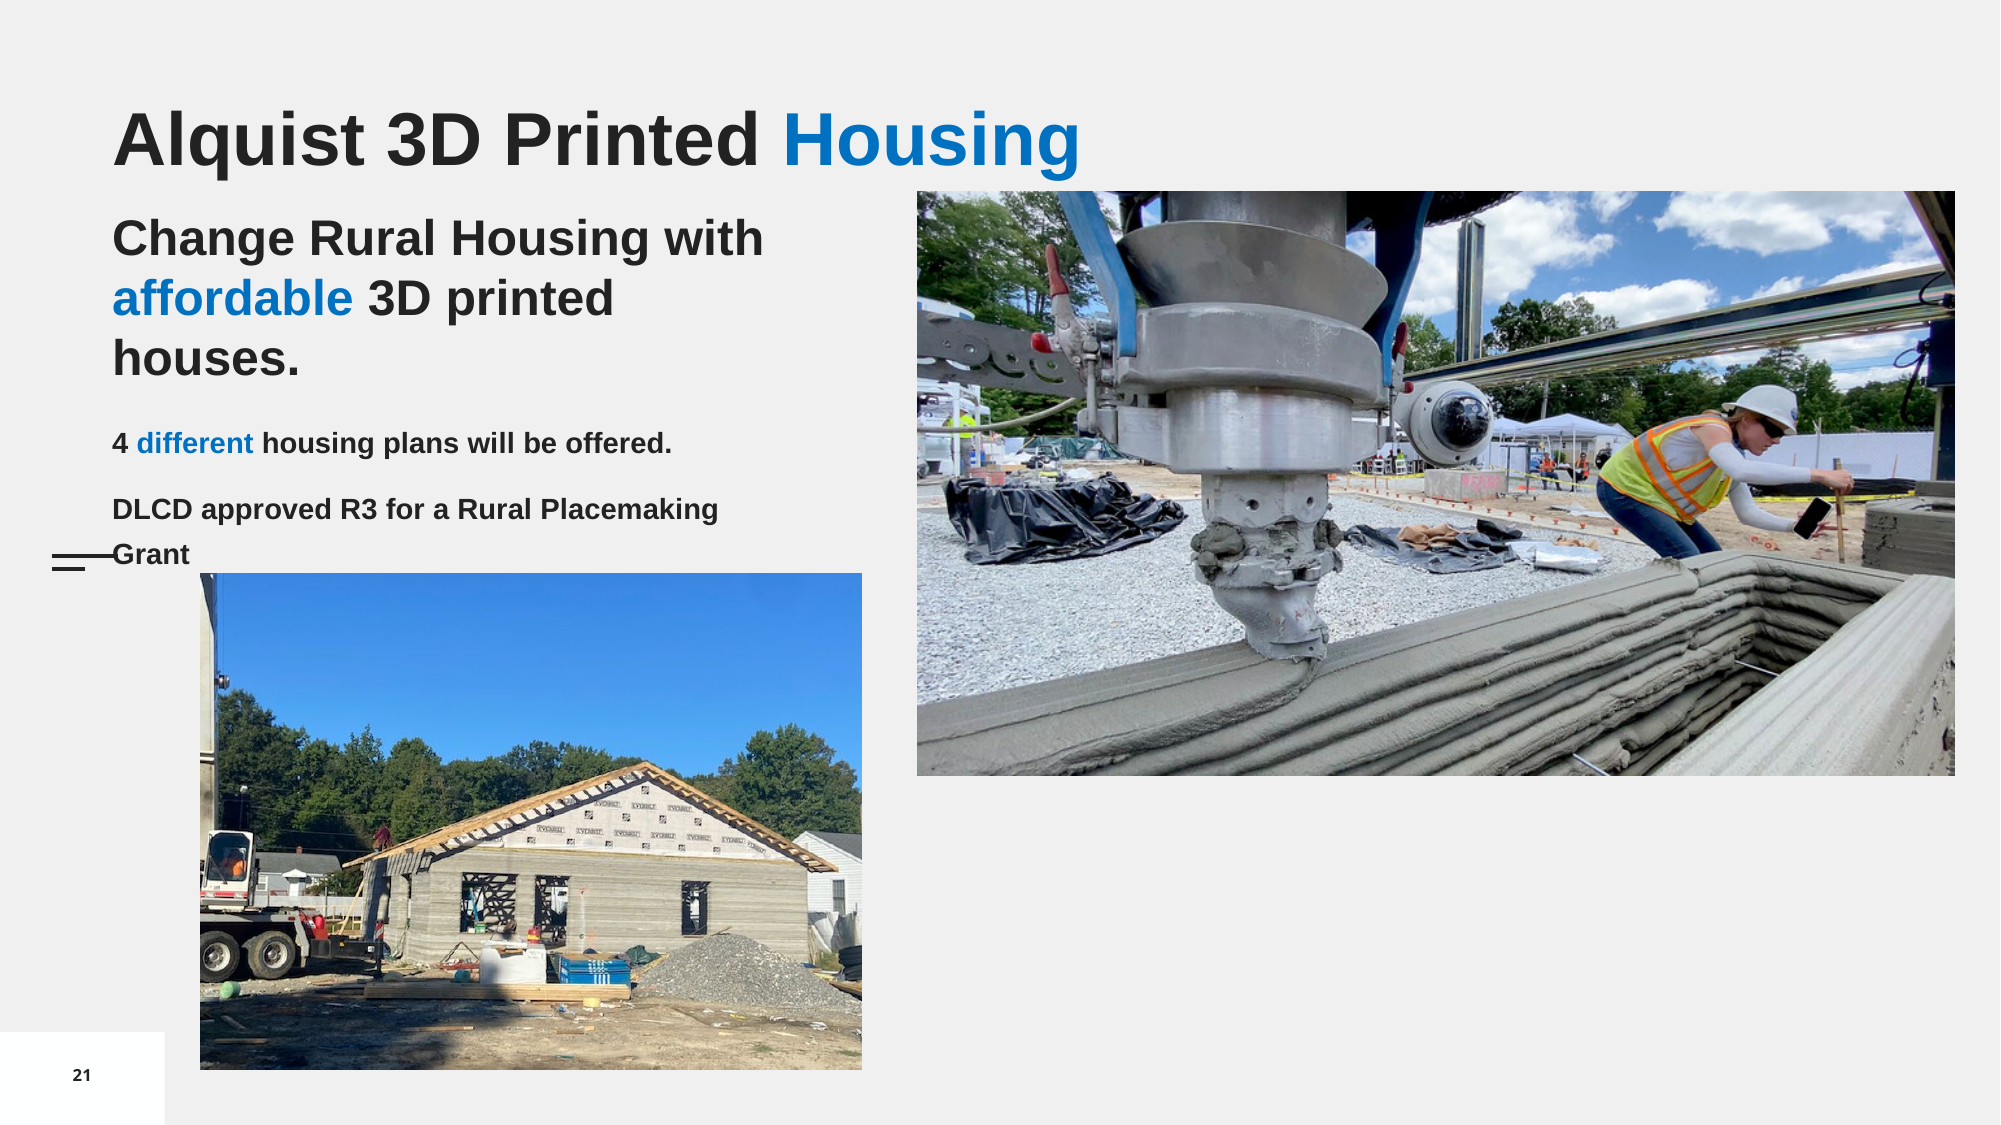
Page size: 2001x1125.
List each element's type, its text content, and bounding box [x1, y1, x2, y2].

picture [200, 573, 862, 1070]
text_box Alquist 3D Printed Housing [112, 57, 1252, 187]
text_box Change Rural Housing with affordable 3D printed houses. [112, 199, 806, 392]
picture [917, 191, 1955, 776]
text_box 4 different housing plans will be offered. DLCD approved R3 for a Rural Placemaking Grant [112, 407, 832, 577]
